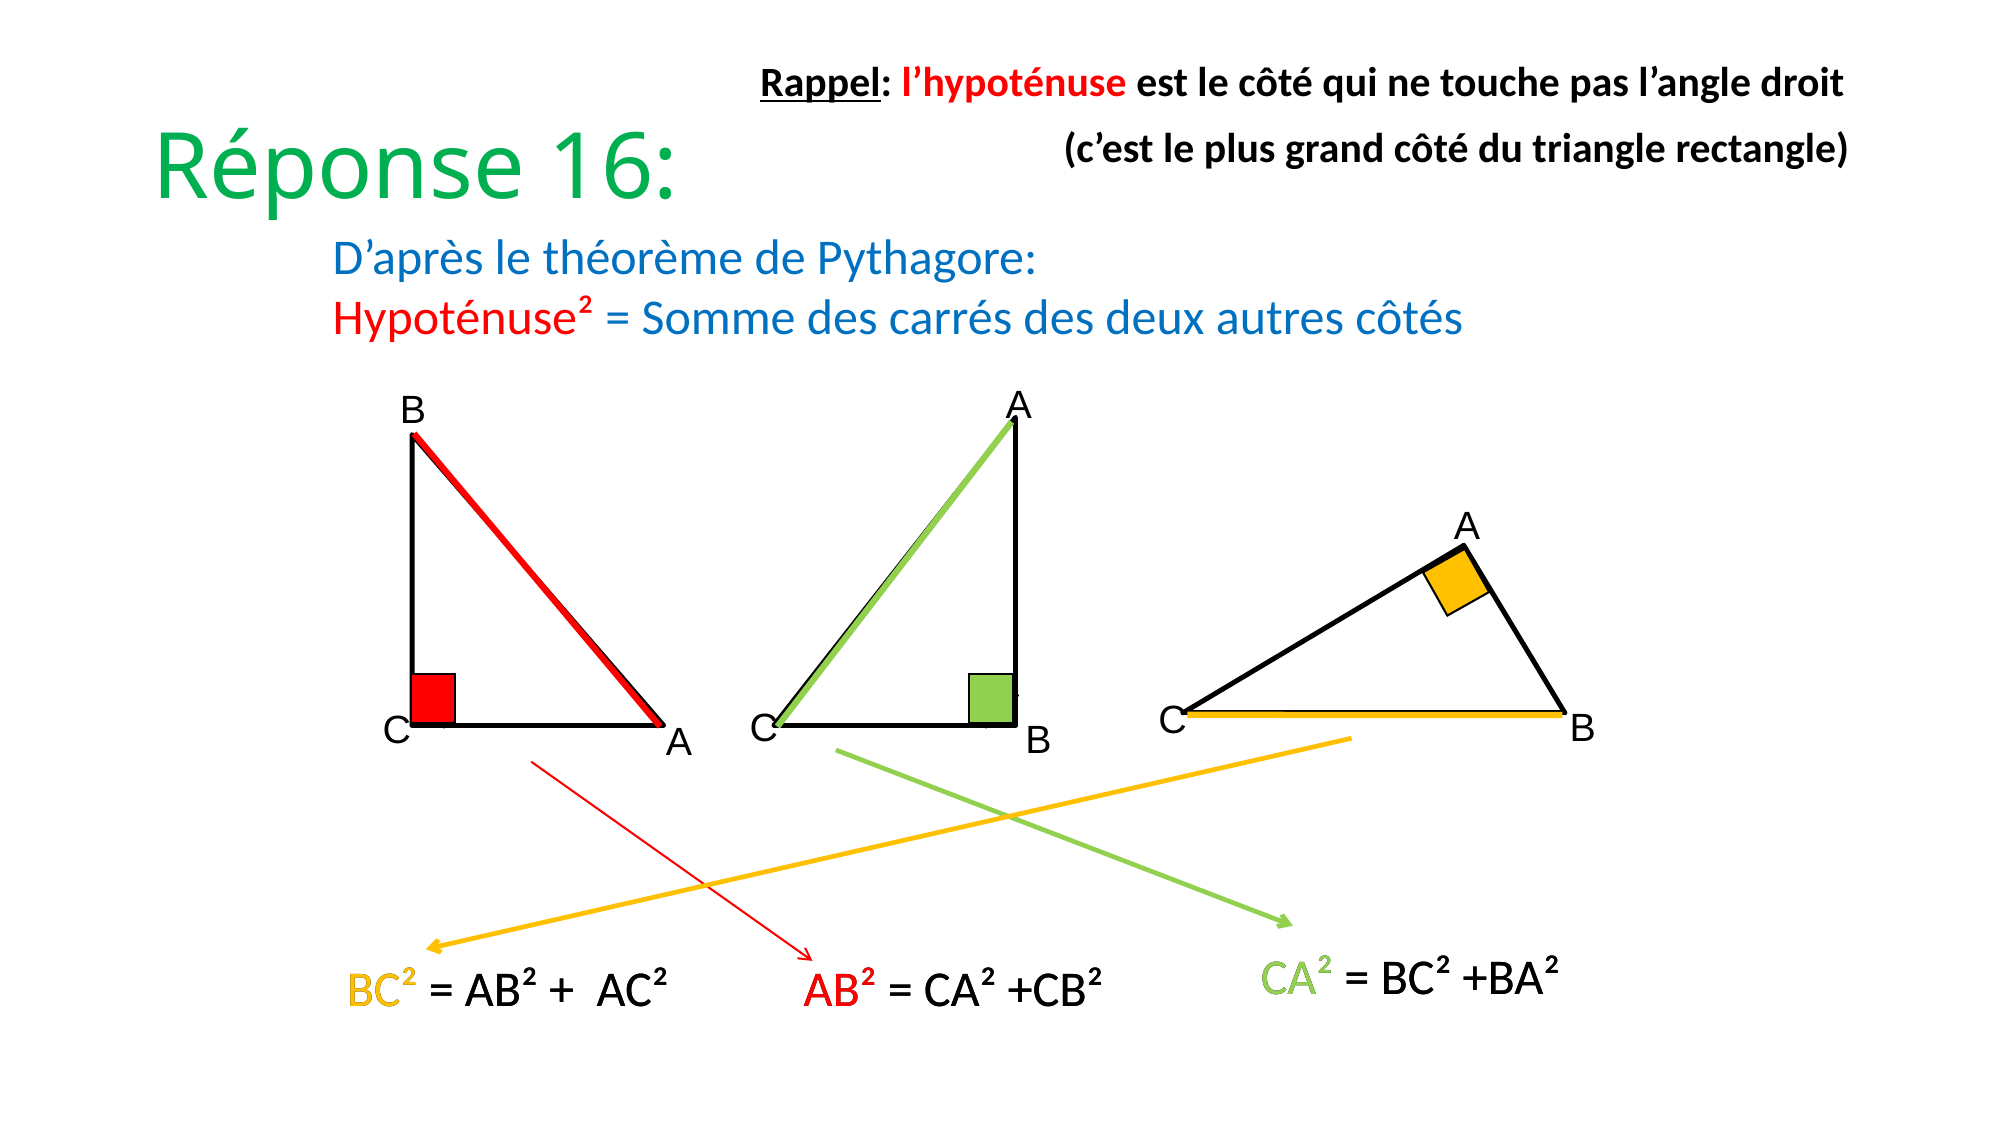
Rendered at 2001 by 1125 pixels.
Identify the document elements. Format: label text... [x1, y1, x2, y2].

text_box AB² = CA² +CB² [788, 950, 1176, 1024]
title Réponse 16: [137, 59, 1863, 278]
text_box D’après le théorème de Pythagore: Hypoténuse² = Somme des carrés des deux autres côtés [317, 217, 1654, 353]
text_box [742, 456, 1047, 692]
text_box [390, 456, 684, 704]
text_box CA² = BC² +BA² [1246, 937, 1586, 1013]
text_box BC² = AB² + AC² [332, 949, 743, 1024]
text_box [425, 738, 1352, 950]
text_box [531, 950, 813, 961]
picture [355, 374, 1633, 774]
text_box (c’est le plus grand côté du triangle rectangle) [1048, 113, 1865, 179]
text_box Rappel: l’hypoténuse est le côté qui ne touche pas l’angle droit [745, 47, 1861, 113]
